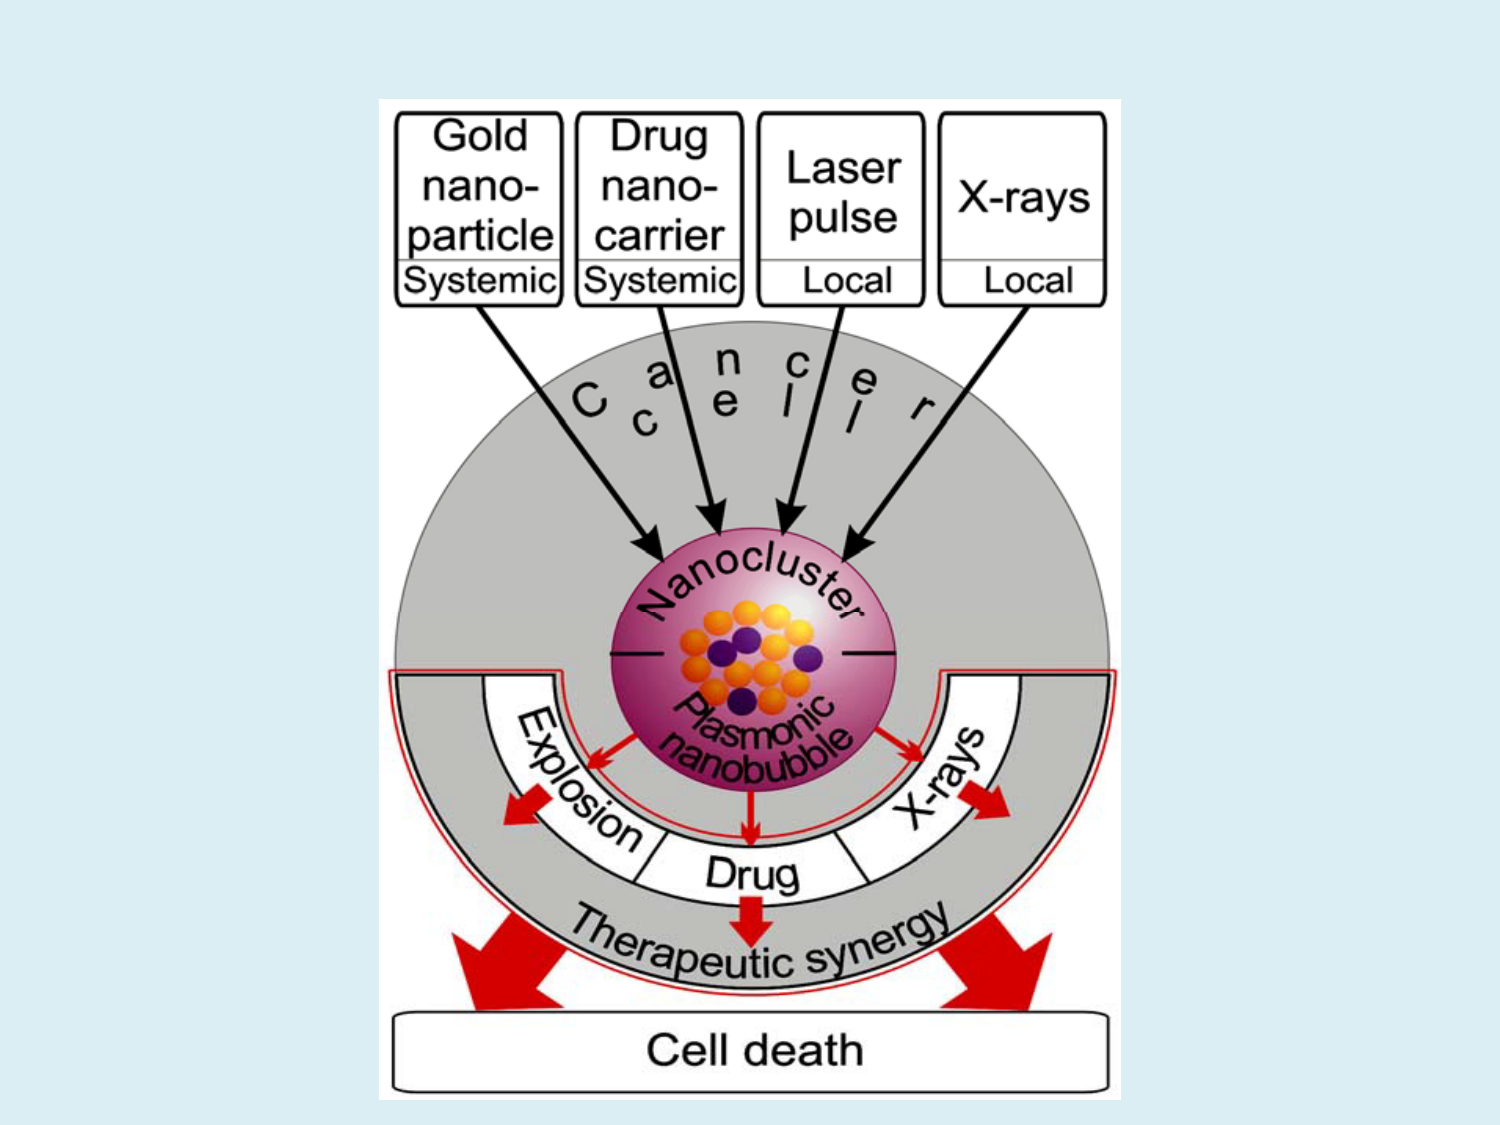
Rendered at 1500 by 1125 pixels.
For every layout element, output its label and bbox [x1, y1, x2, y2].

picture [378, 99, 1122, 1101]
